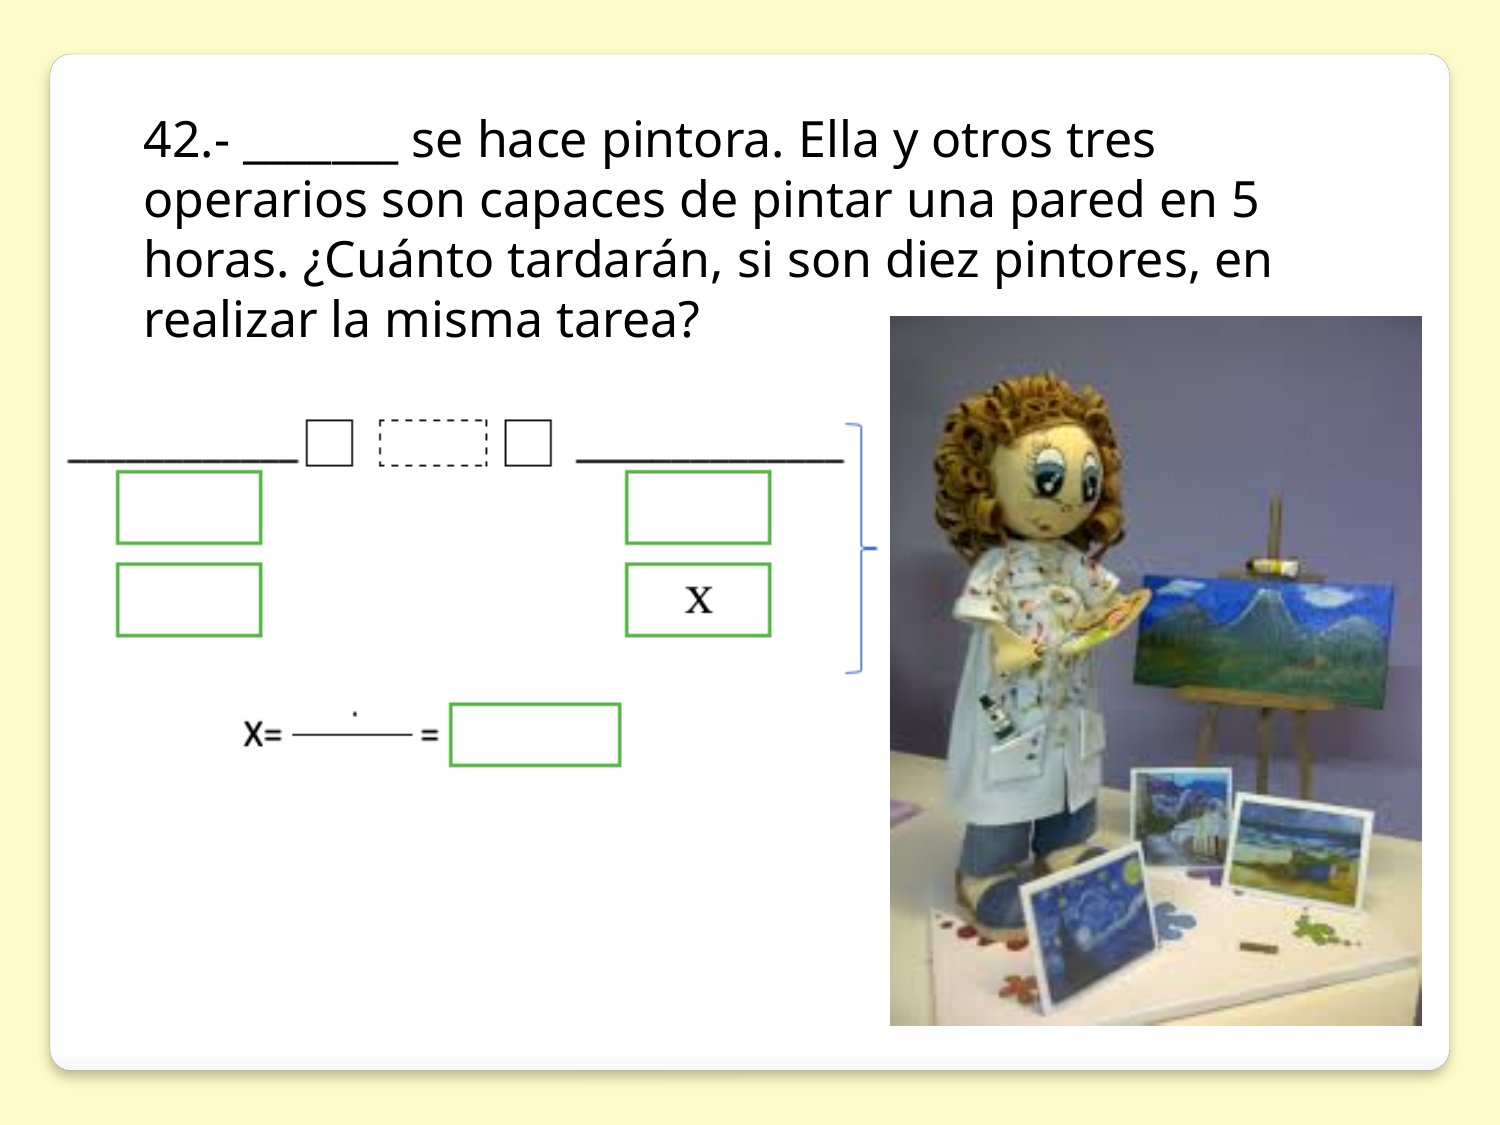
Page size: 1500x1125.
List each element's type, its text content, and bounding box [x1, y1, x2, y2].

text_box 42.- _______ se hace pintora. Ella y otros tres operarios son capaces de pintar una pared en 5 horas. ¿Cuánto tardarán, si son diez pintores, en realizar la misma tarea? [128, 99, 1383, 355]
picture [890, 316, 1423, 1026]
picture [64, 385, 889, 799]
